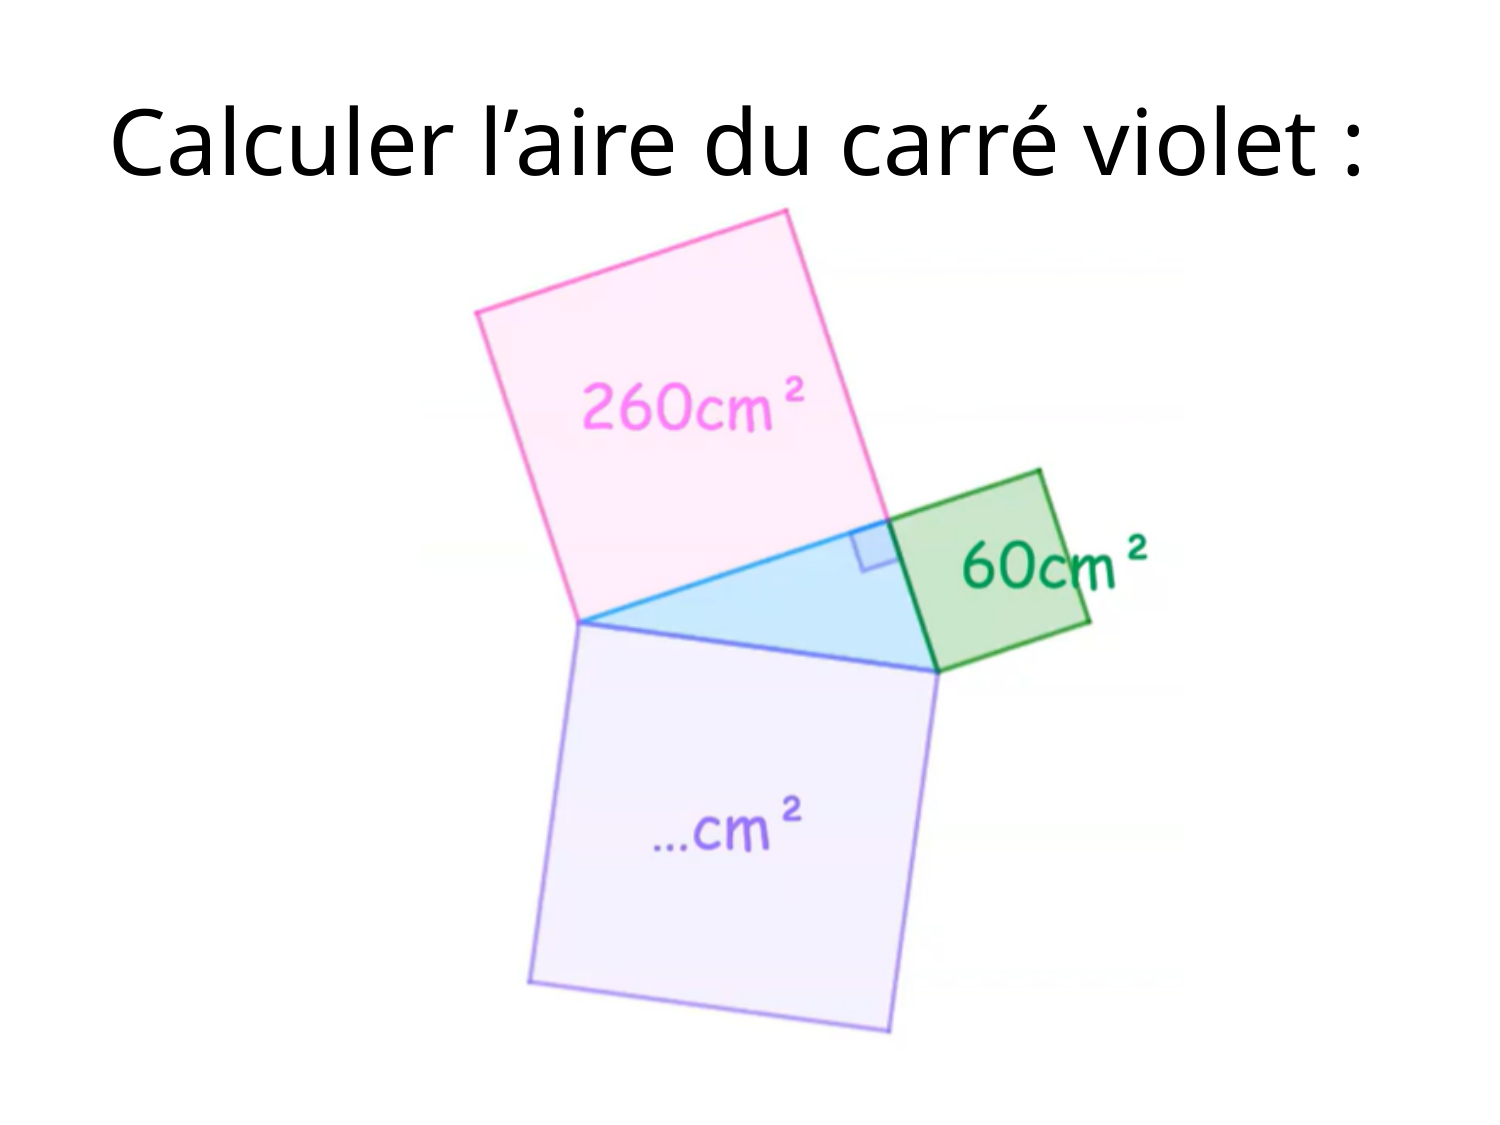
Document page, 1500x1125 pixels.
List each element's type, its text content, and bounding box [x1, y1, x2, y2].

picture [421, 203, 1184, 1058]
title Calculer l’aire du carré violet : [75, 45, 1425, 233]
